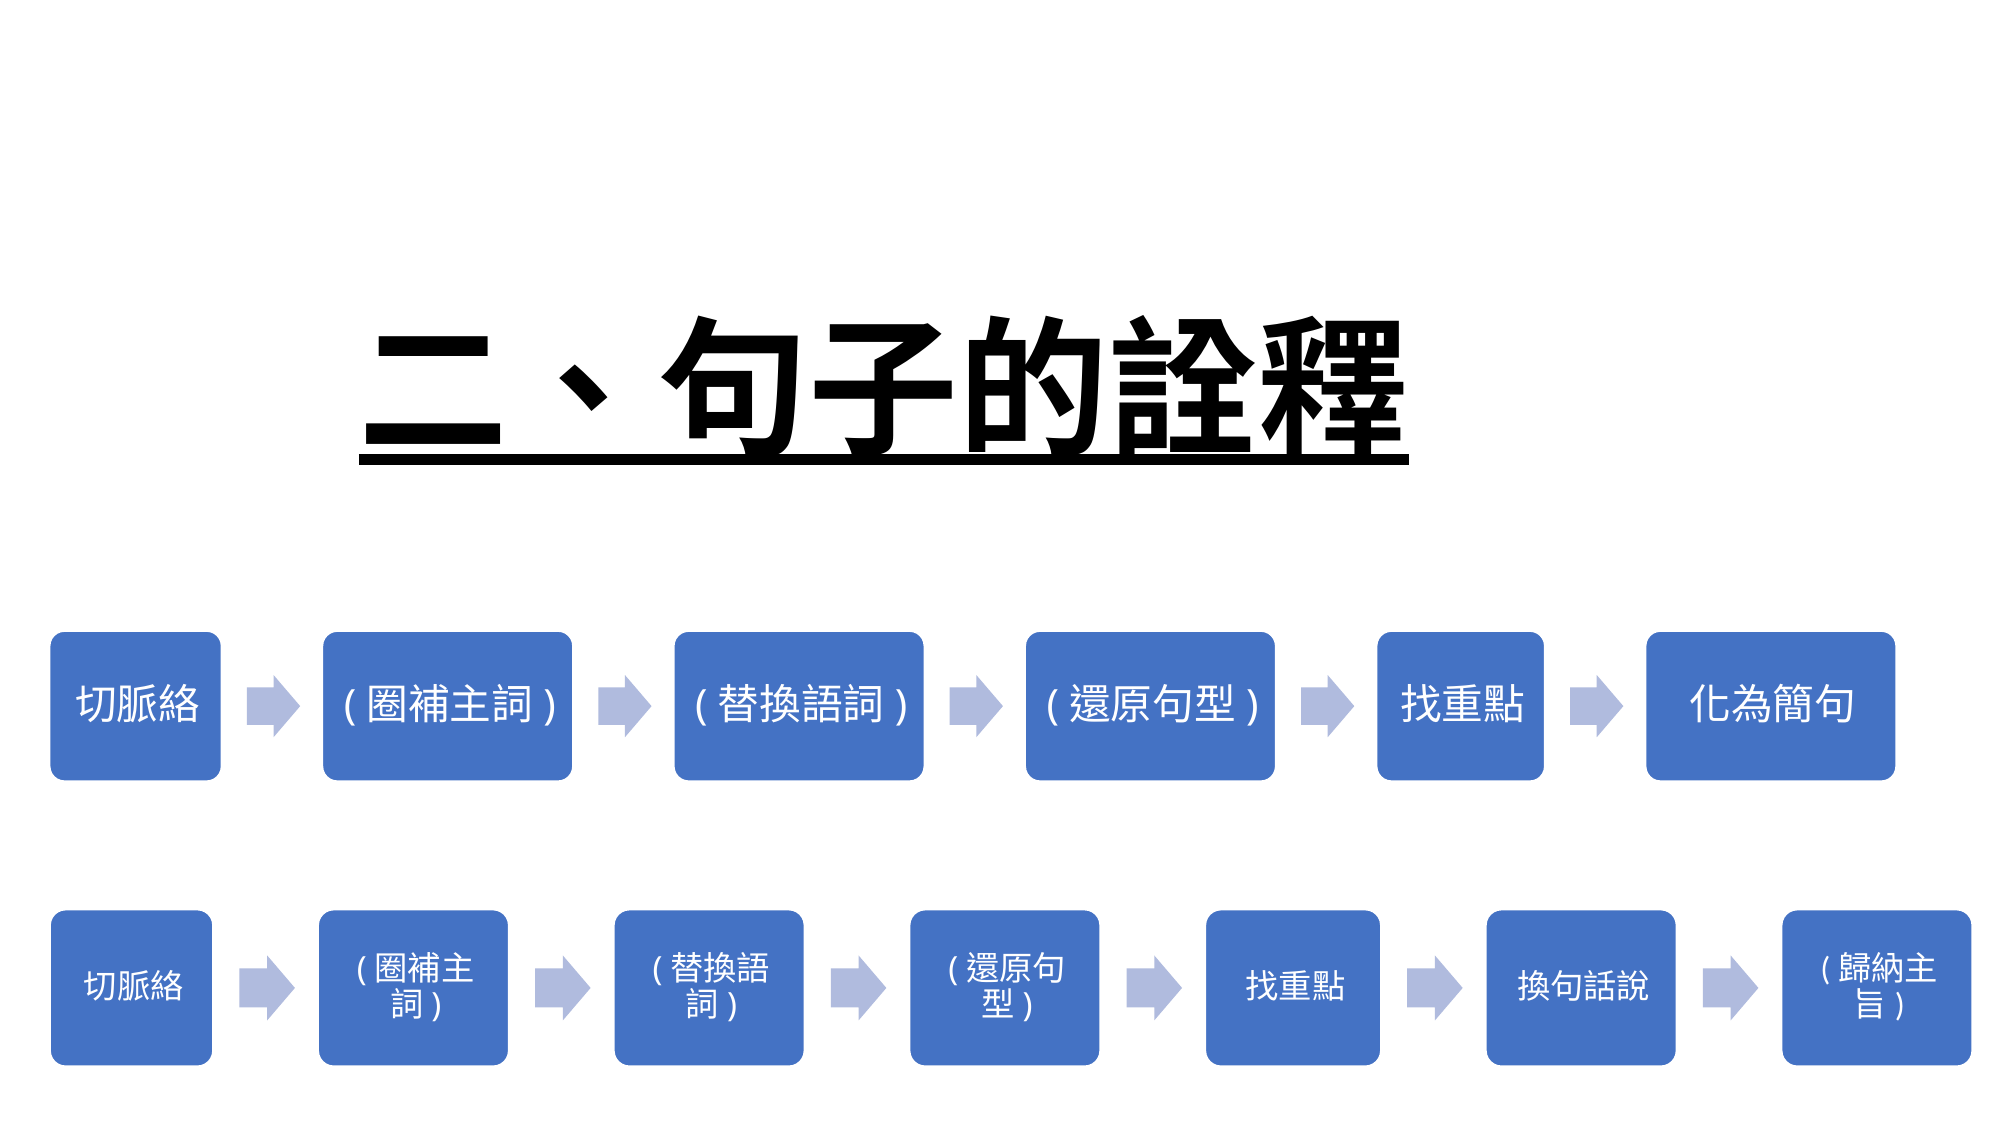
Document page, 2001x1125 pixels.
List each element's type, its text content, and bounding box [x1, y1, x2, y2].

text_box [48, 606, 1898, 807]
title 二、句子的詮釋 [343, 274, 1807, 516]
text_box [48, 897, 1974, 1079]
